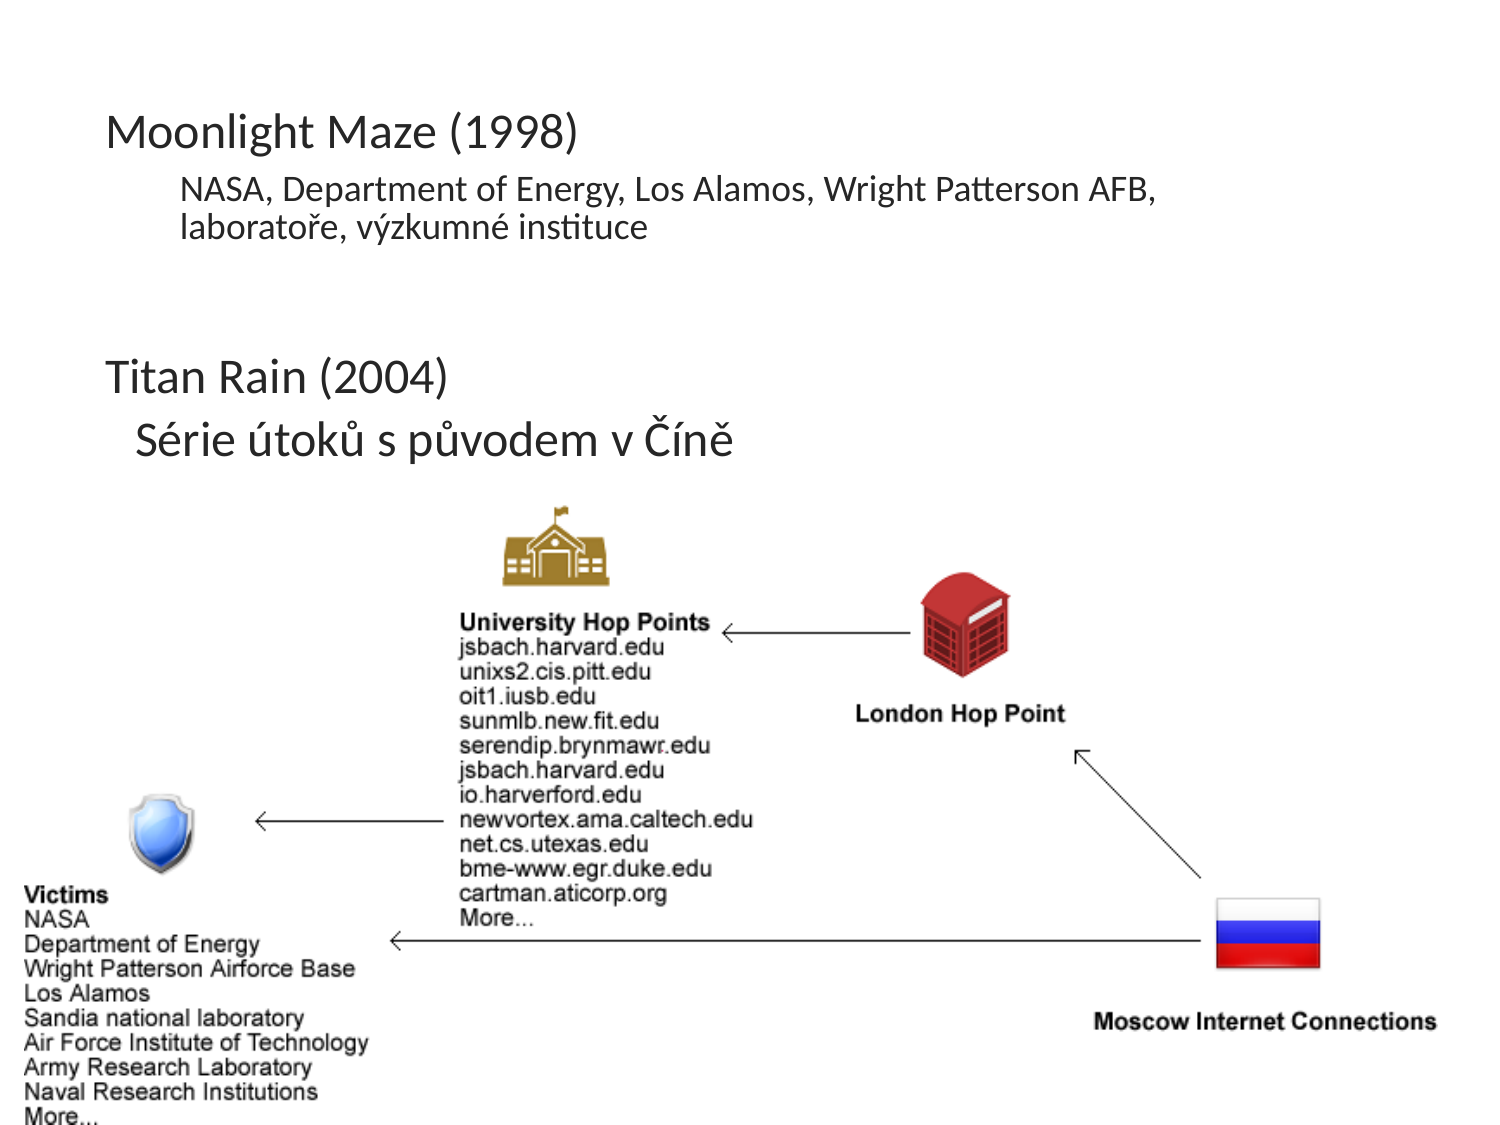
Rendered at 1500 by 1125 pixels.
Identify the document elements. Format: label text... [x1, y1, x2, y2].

picture [24, 490, 1438, 1125]
list Moonlight Maze (1998) NASA, Department of Energy, Los Alamos, Wright Patterson AFB, laboratoře, výzkumné instituce Titan Rain (2004) Série útoků s původem v Číně [75, 99, 1300, 490]
